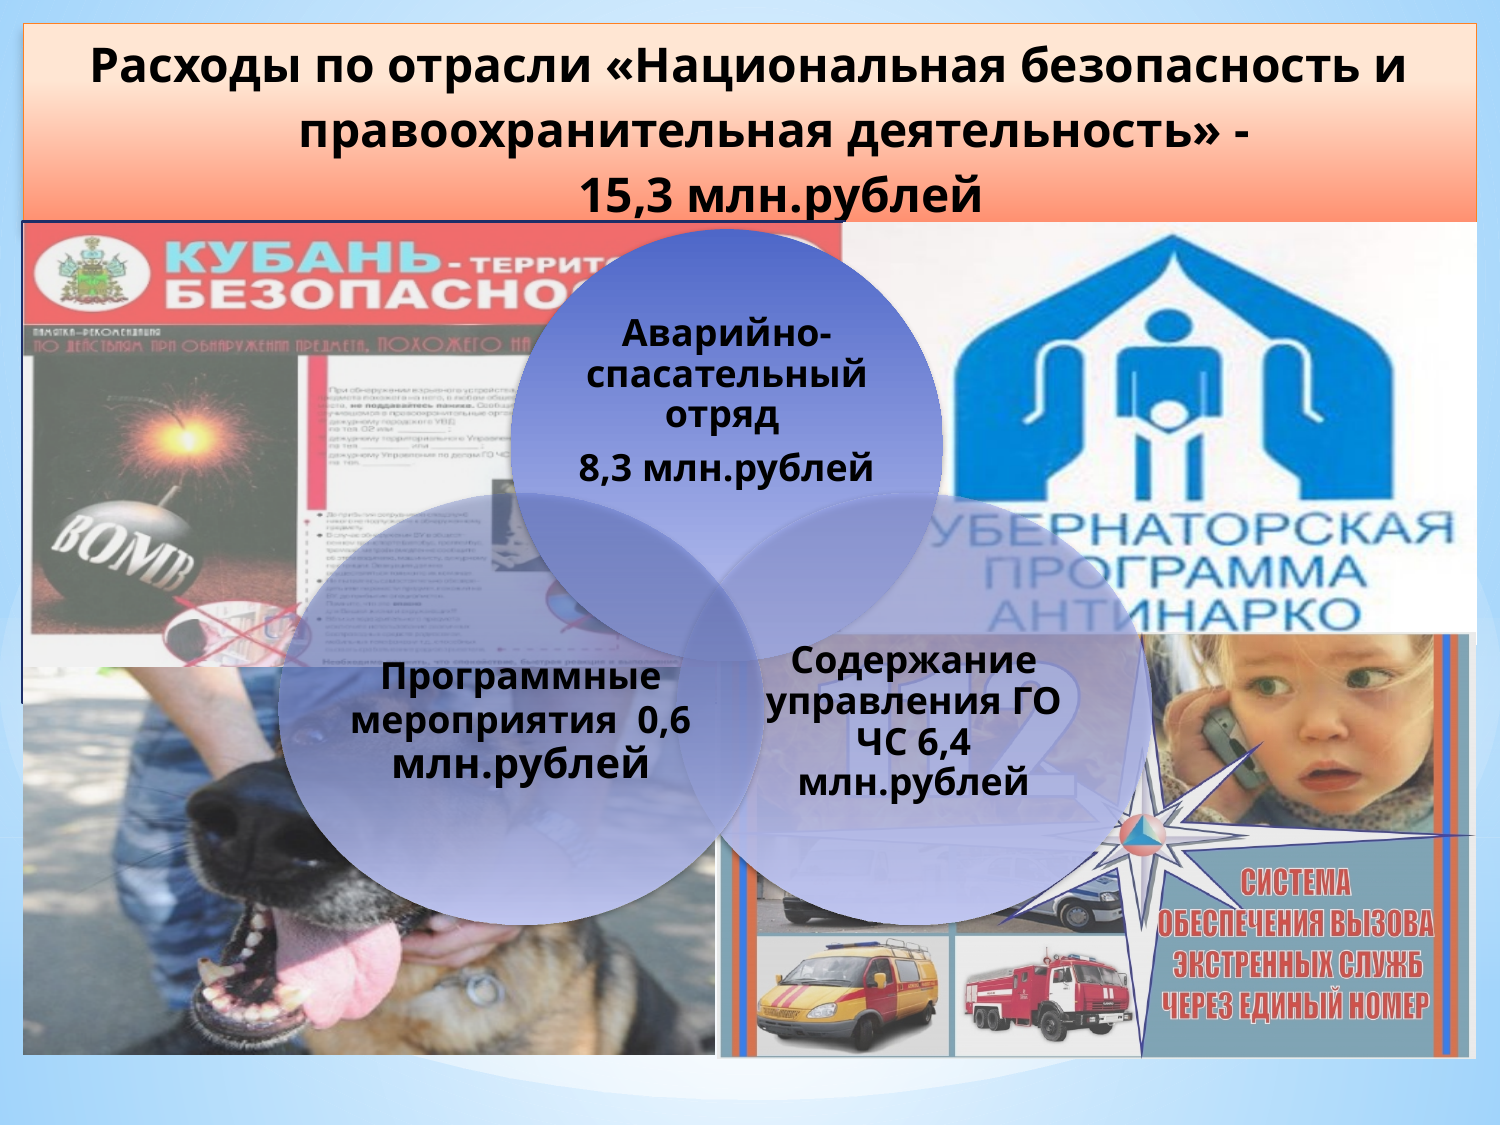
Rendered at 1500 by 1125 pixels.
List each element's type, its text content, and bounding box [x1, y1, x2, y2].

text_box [222, 228, 1251, 950]
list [23, 222, 840, 666]
title Расходы по отрасли «Национальная безопасность и правоохранительная деятельность» - 15,3 млн.рублей [23, 23, 1477, 221]
picture [717, 222, 1477, 1059]
picture [23, 667, 716, 1055]
